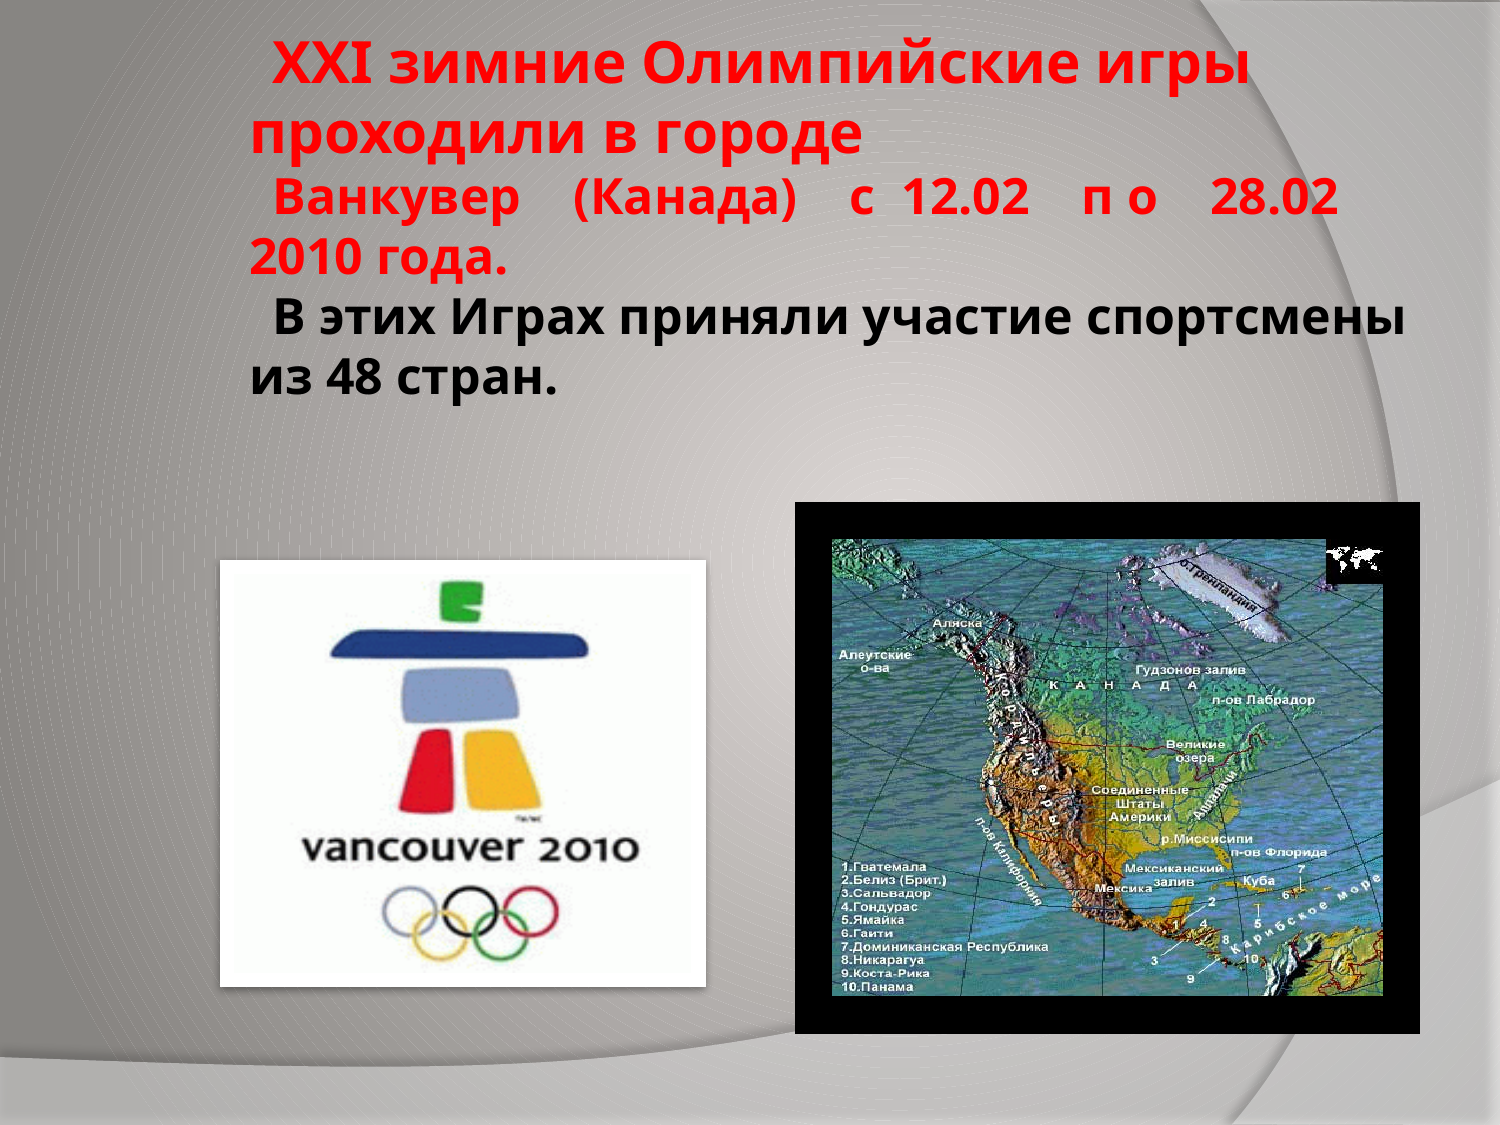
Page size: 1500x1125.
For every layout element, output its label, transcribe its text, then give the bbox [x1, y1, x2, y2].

text_box XXI зимние Олимпийские игры проходили в городе Ванкувер (Канада) с 12.02 п о 28.02 2010 года. В этих Играх приняли участие спортсмены из 48 стран. [234, 17, 1454, 503]
picture [831, 538, 1384, 997]
picture [234, 573, 692, 973]
